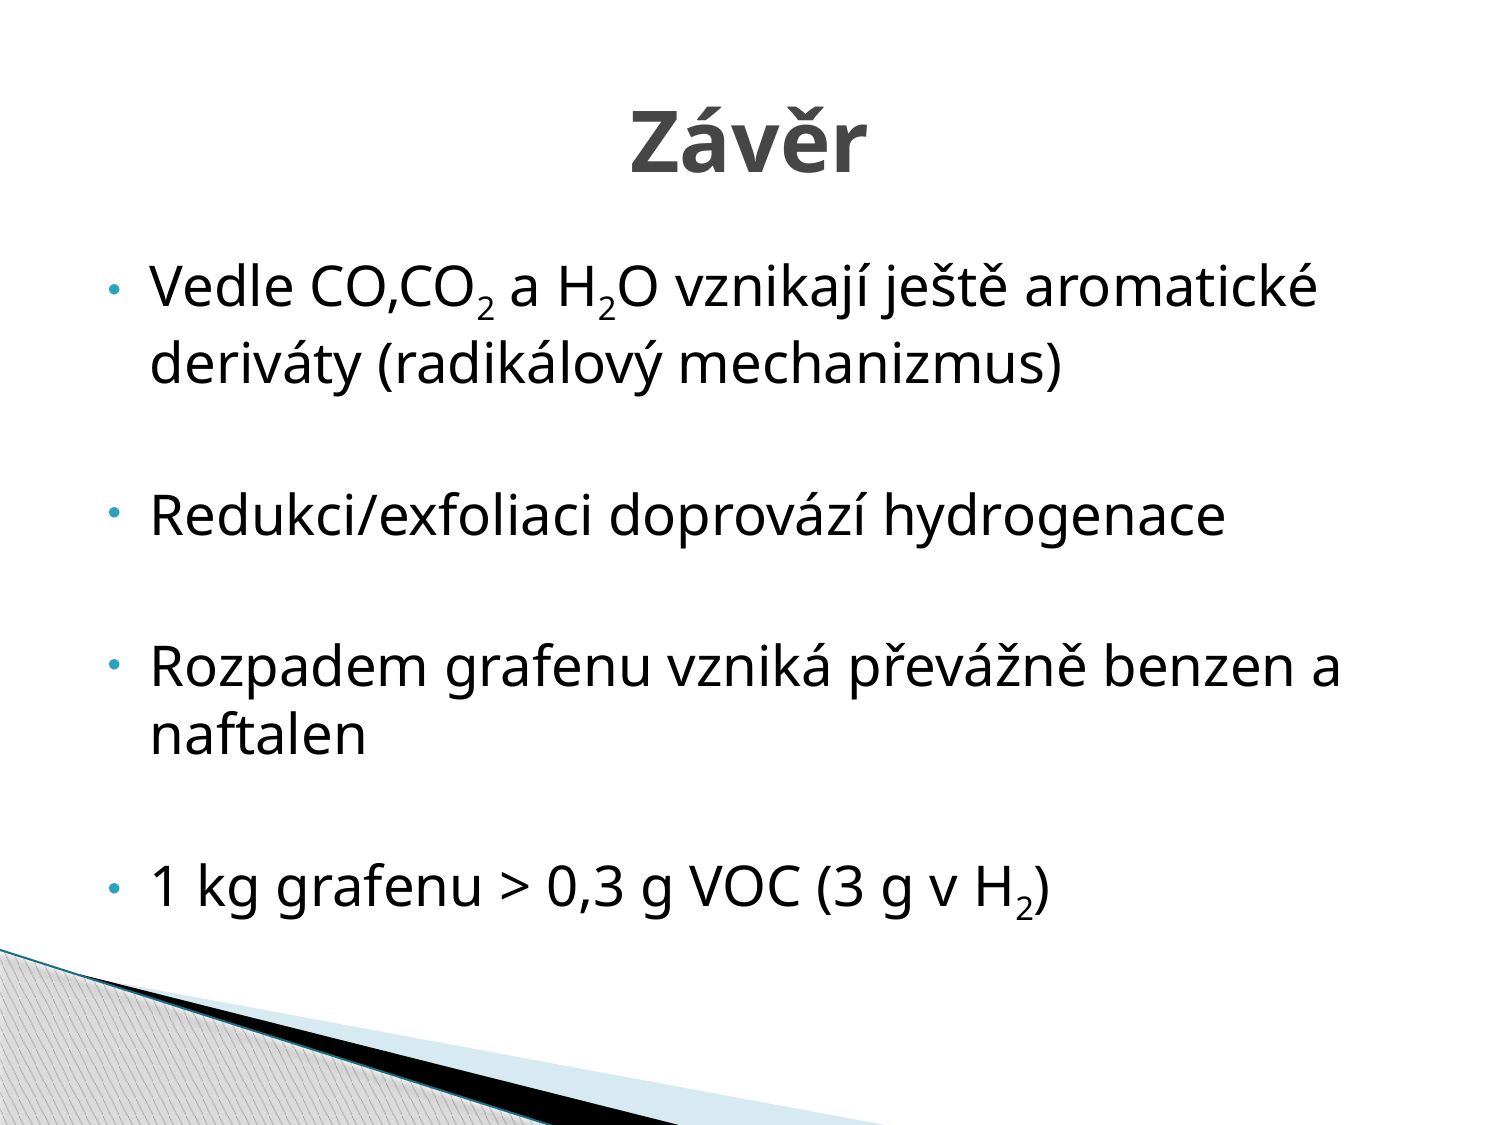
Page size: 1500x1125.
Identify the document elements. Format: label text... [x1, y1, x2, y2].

list Vedle CO,CO2 a H2O vznikají ještě aromatické deriváty (radikálový mechanizmus) Redukci/exfoliaci doprovází hydrogenace Rozpadem grafenu vzniká převážně benzen a naftalen 1 kg grafenu > 0,3 g VOC (3 g v H2) [75, 243, 1425, 986]
title Závěr [75, 45, 1425, 233]
